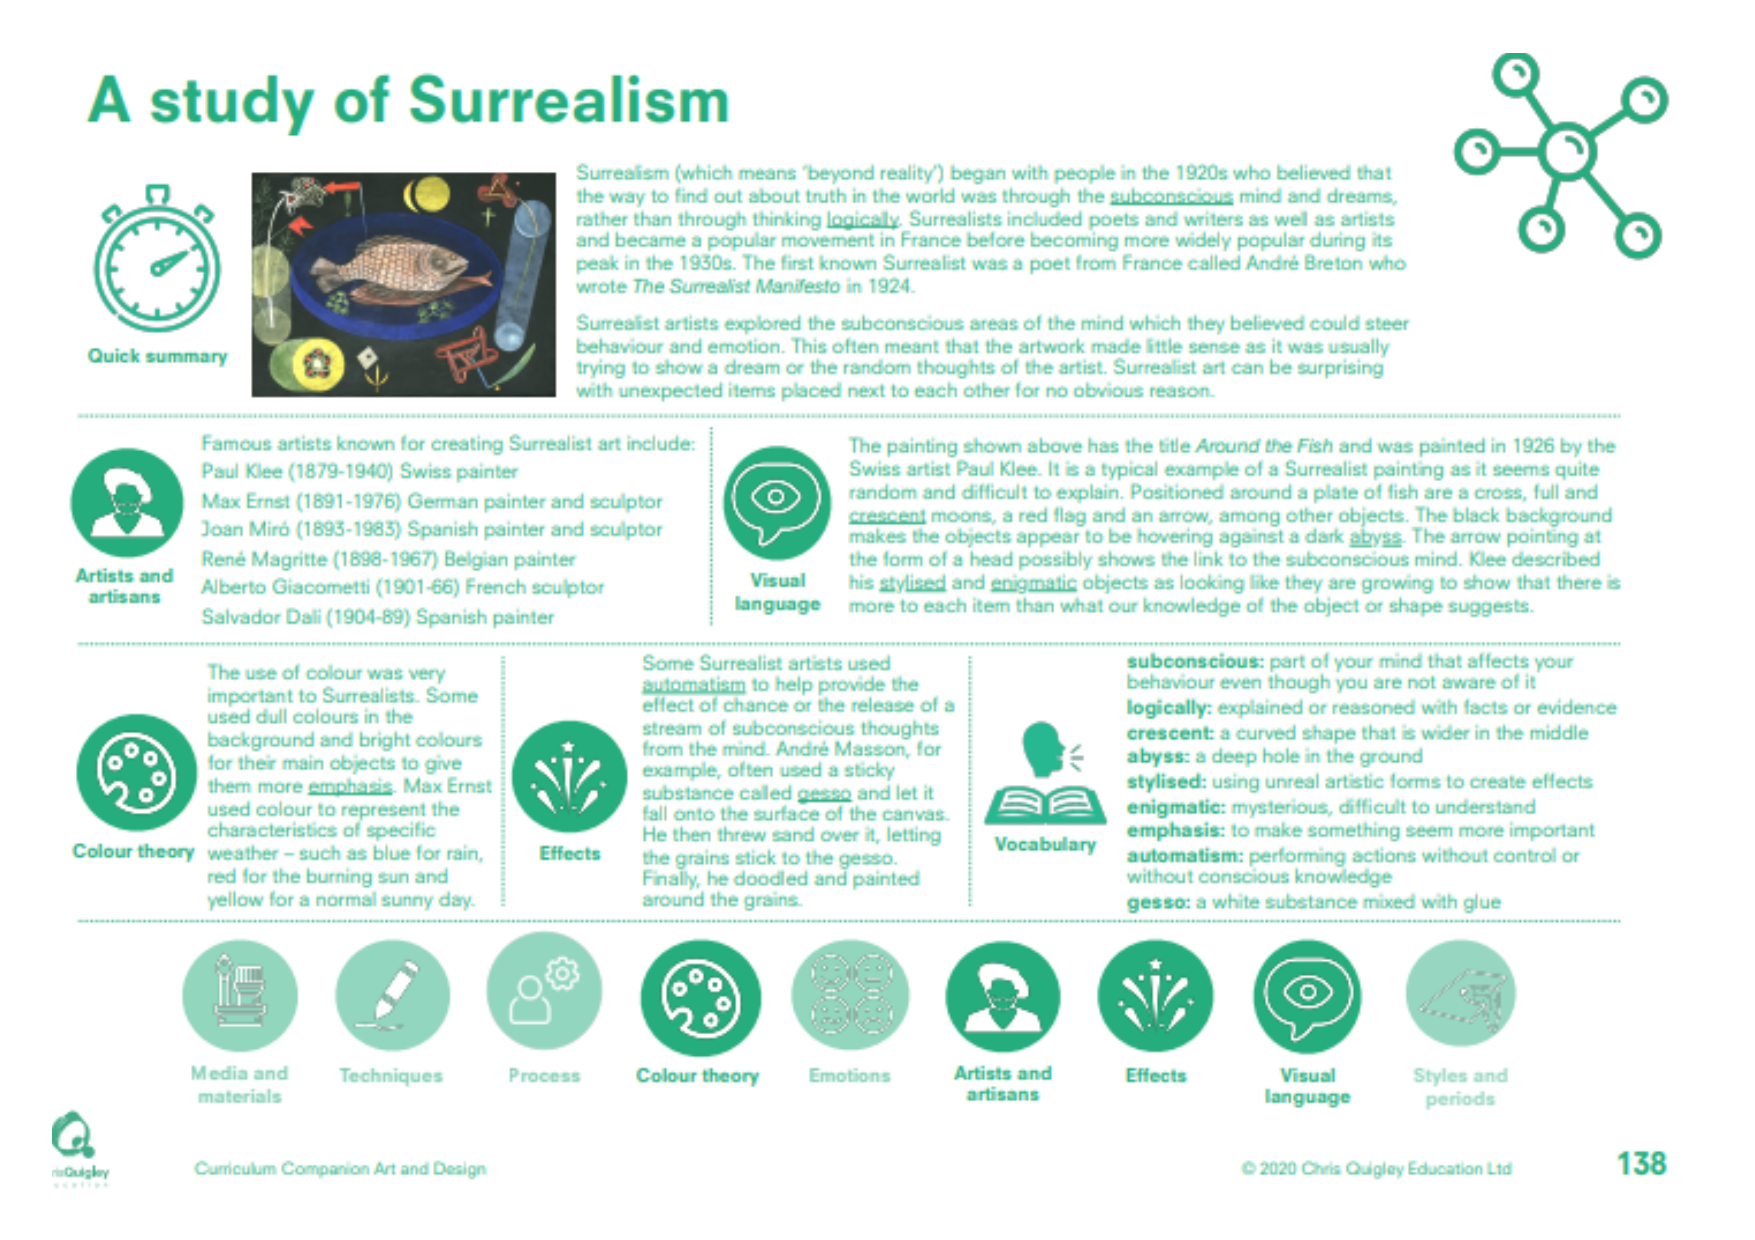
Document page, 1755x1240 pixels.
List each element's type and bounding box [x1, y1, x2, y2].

picture [52, 53, 1688, 1203]
